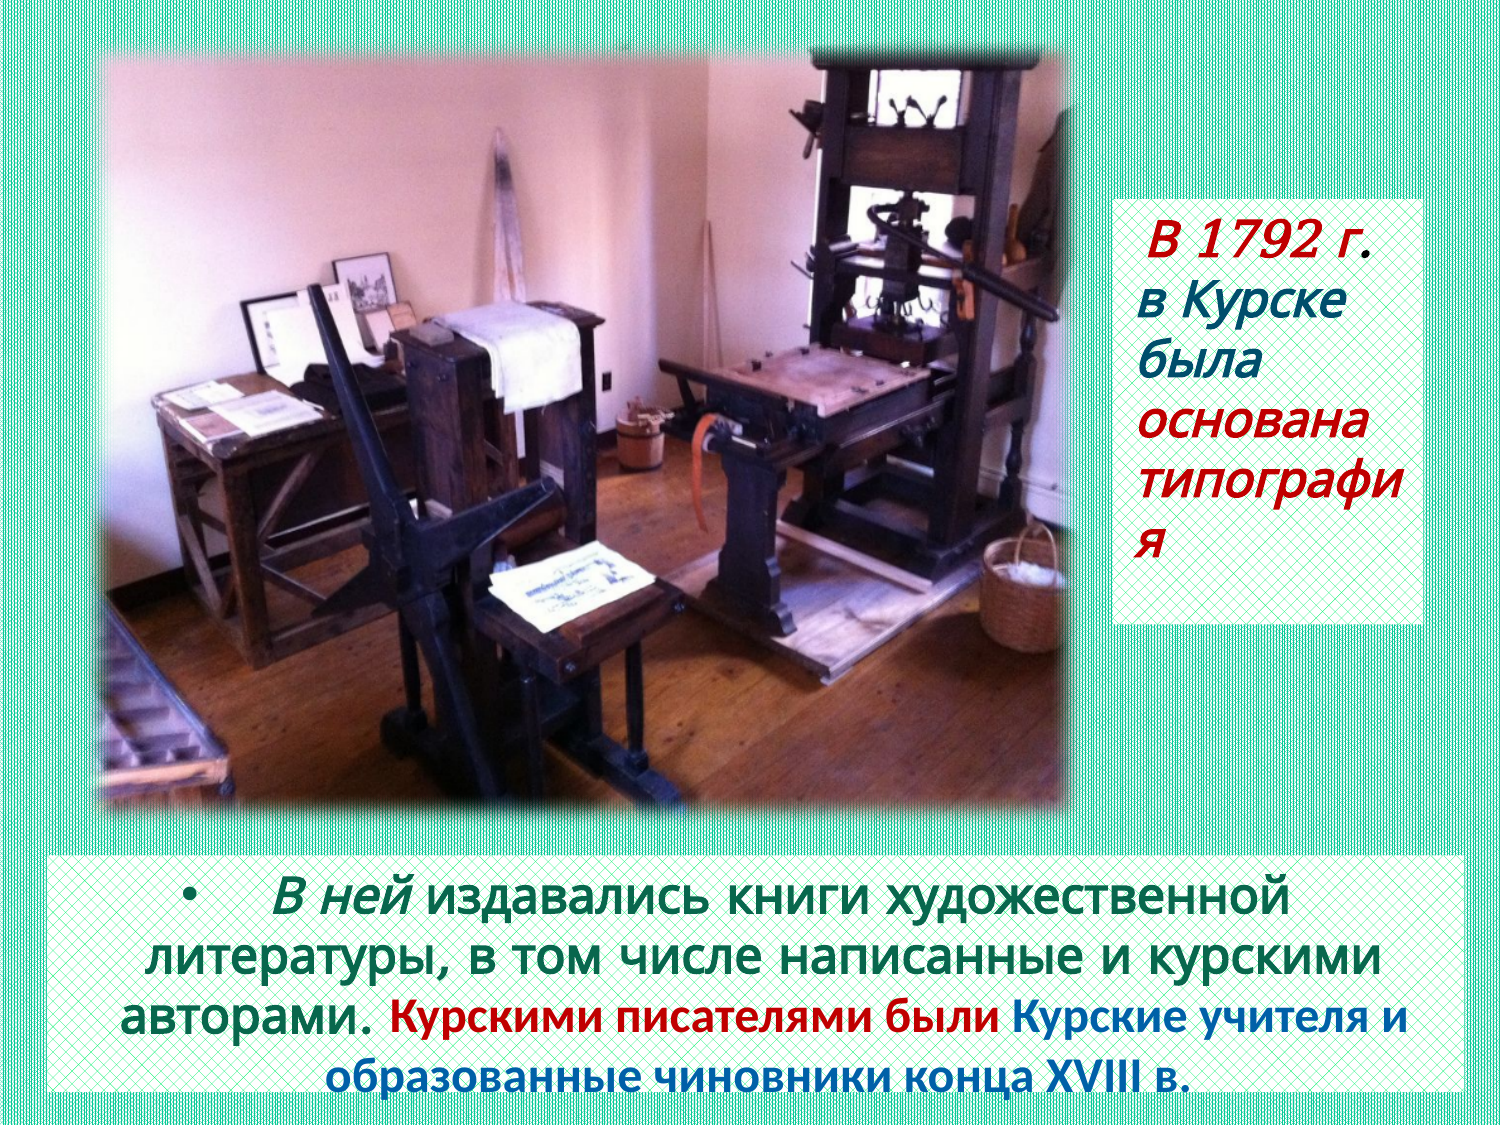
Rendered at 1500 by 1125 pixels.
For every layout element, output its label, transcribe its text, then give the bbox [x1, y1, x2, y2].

text_box В 1792 г. в Курске была основана типография [1113, 199, 1424, 625]
picture [82, 36, 1086, 829]
list В ней издавались книги художественной литературы, в том числе написанные и курскими авторами. Курскими писателями были Курские учителя и образованные чиновники конца XVIII в. [46, 855, 1465, 1093]
